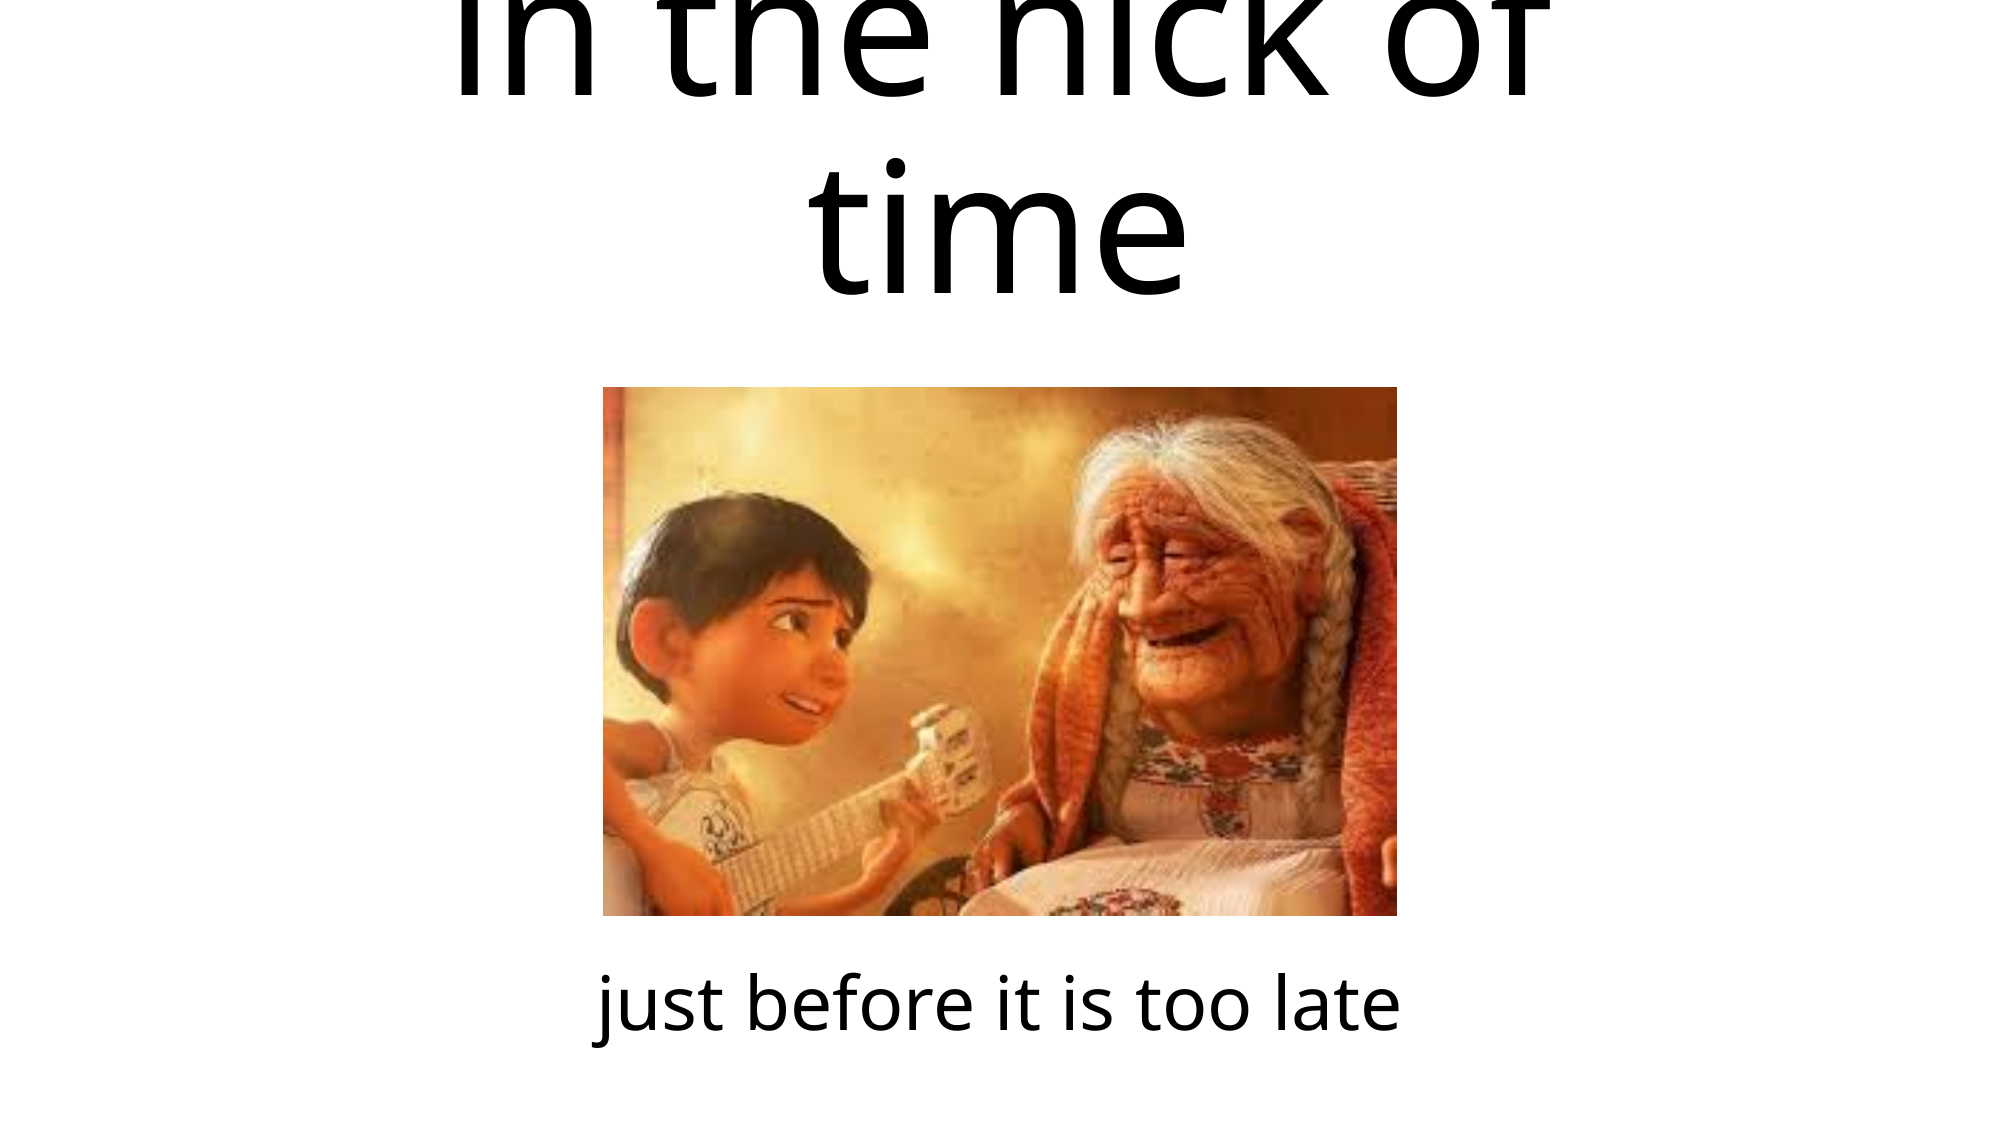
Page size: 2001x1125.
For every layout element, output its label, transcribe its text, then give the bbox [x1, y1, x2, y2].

picture [603, 387, 1397, 916]
text_box just before it is too late [249, 948, 1750, 1053]
title in the nick of time [249, 185, 1750, 341]
